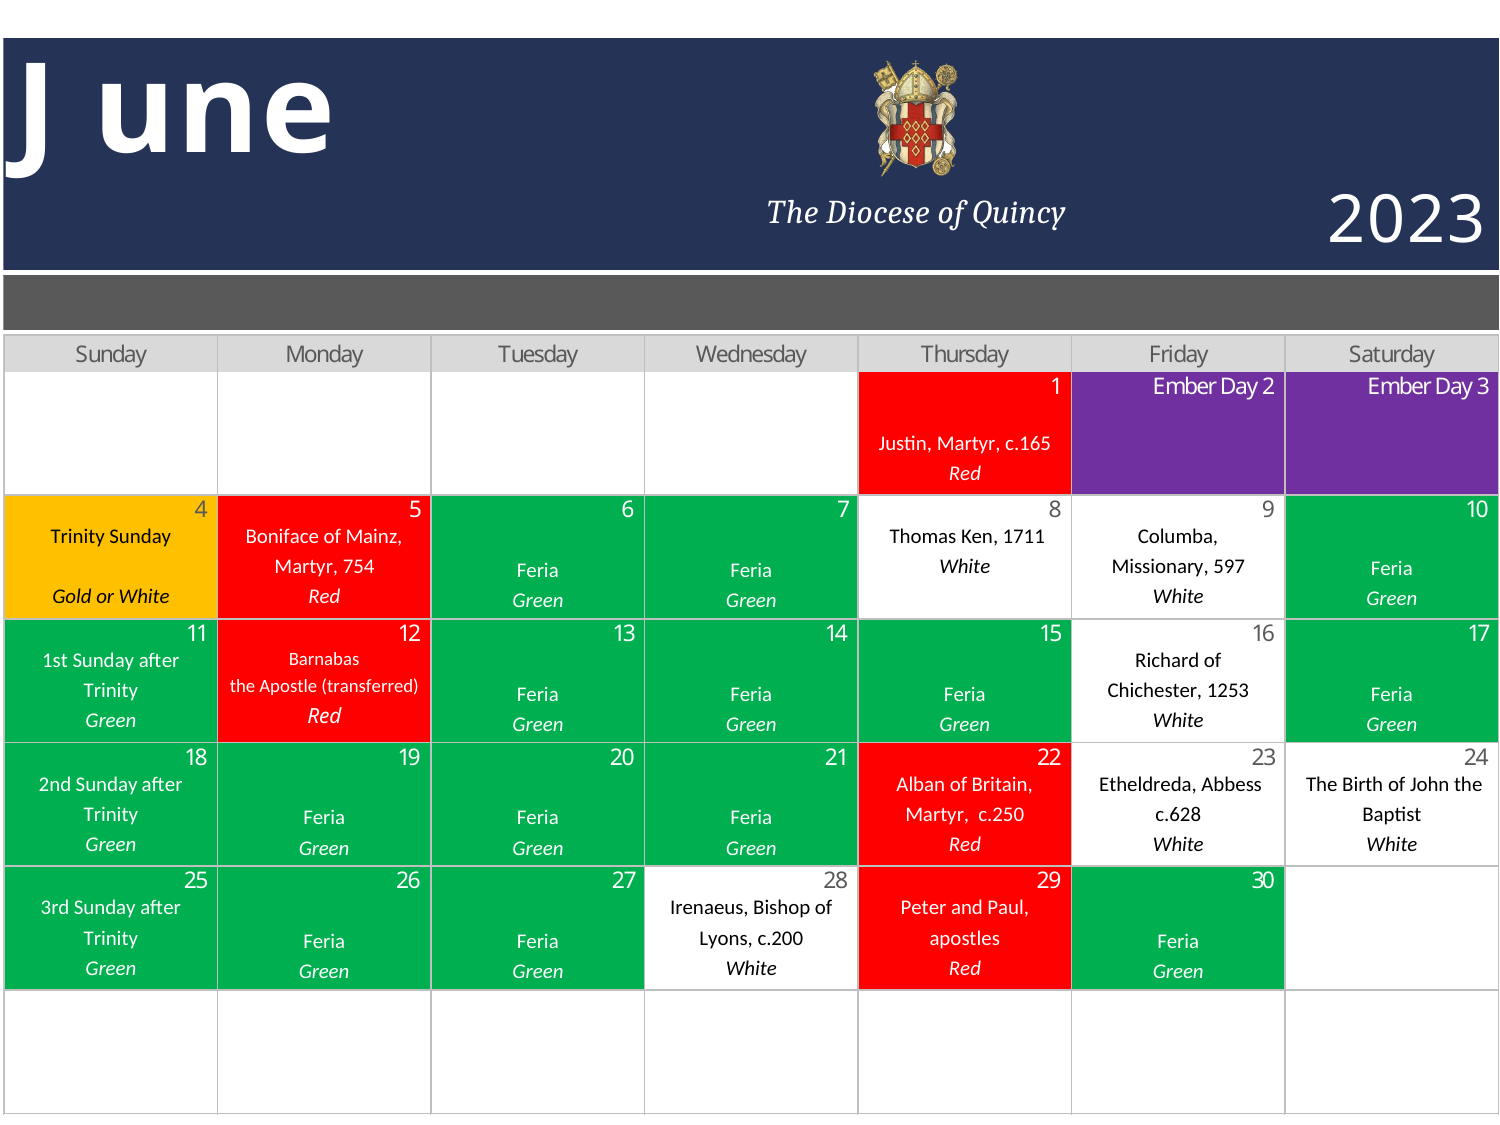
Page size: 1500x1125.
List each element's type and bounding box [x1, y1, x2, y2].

text_box [3, 38, 1500, 1125]
